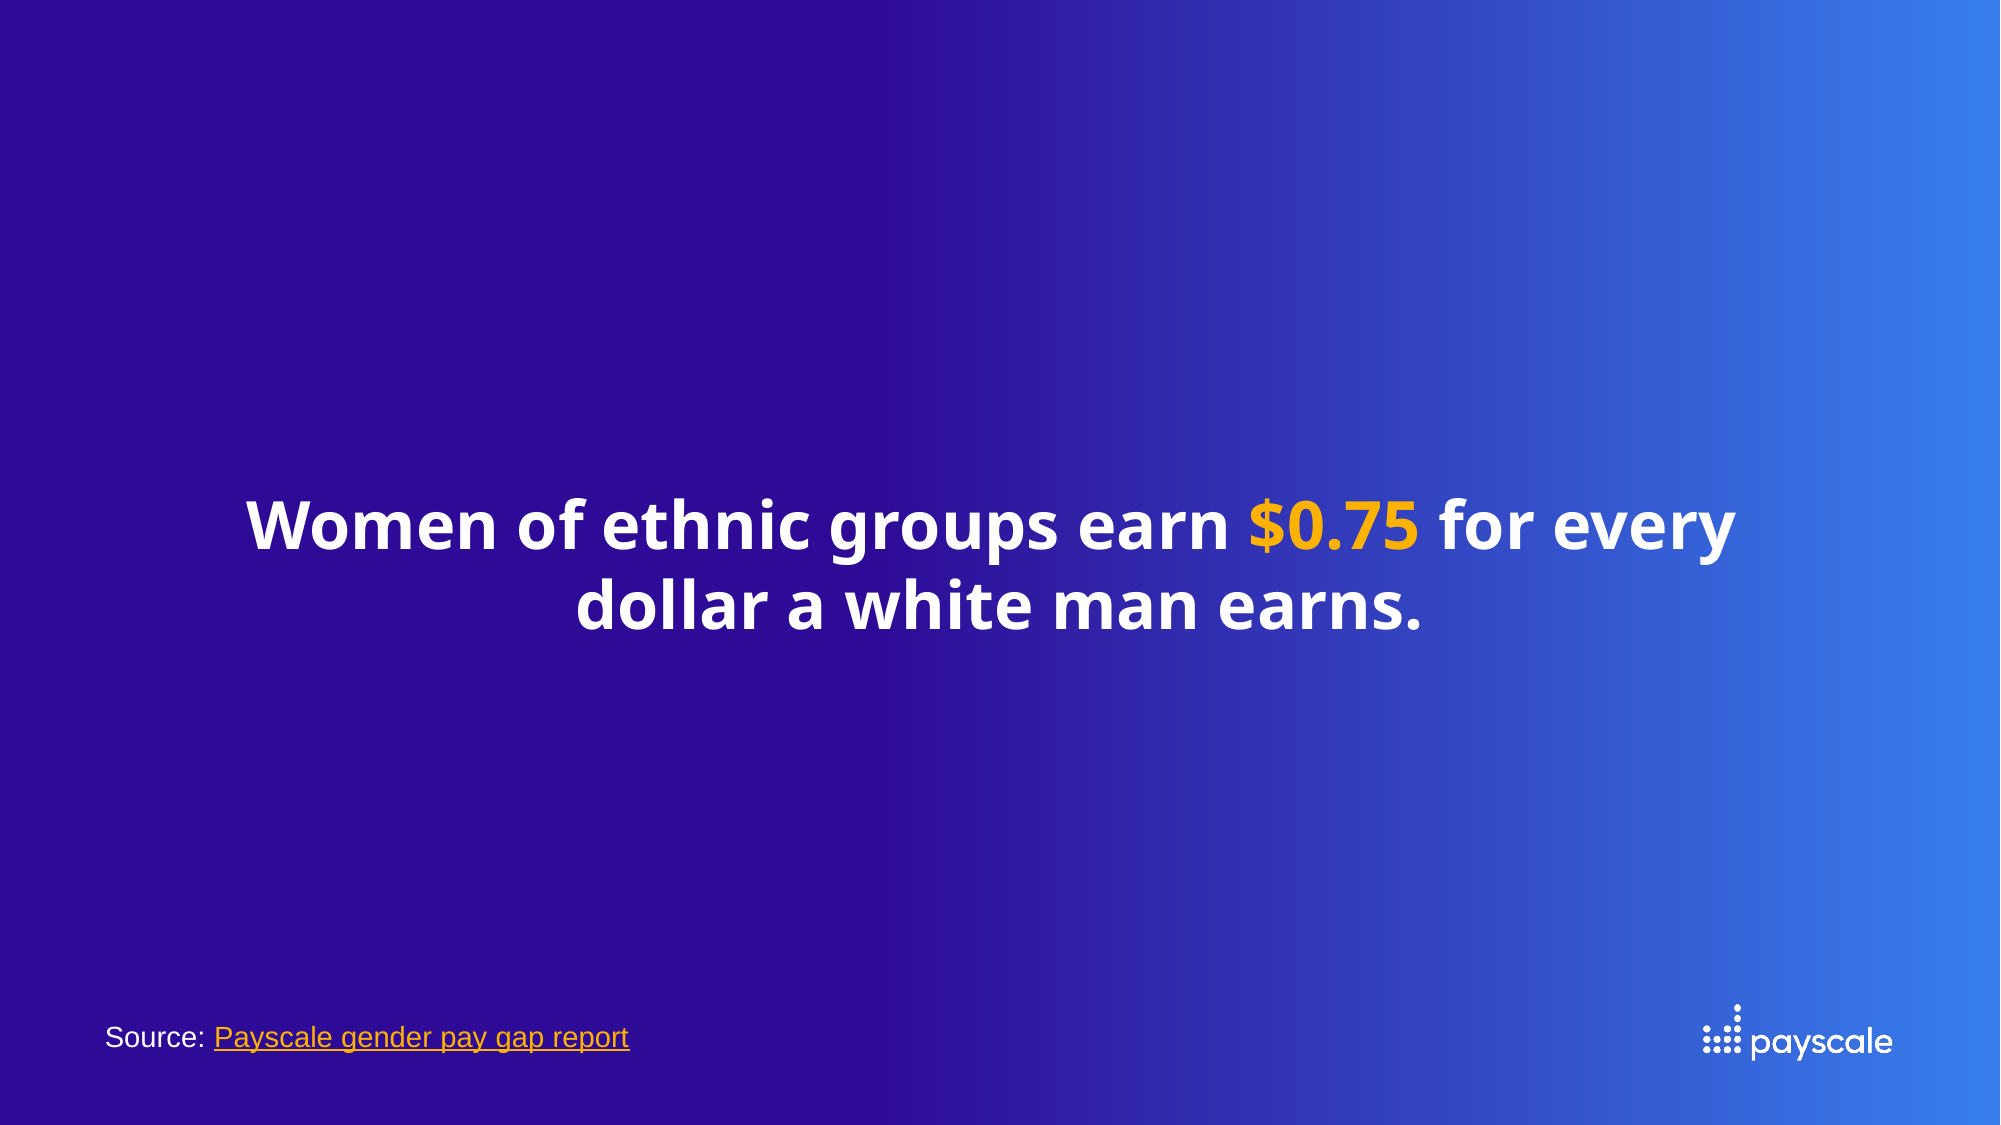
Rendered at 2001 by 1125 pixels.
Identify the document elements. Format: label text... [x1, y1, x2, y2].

title Women of ethnic groups earn $0.75 for every dollar a white man earns. [0, 0, 2000, 1125]
text_box Source: Payscale gender pay gap report [90, 1011, 690, 1061]
